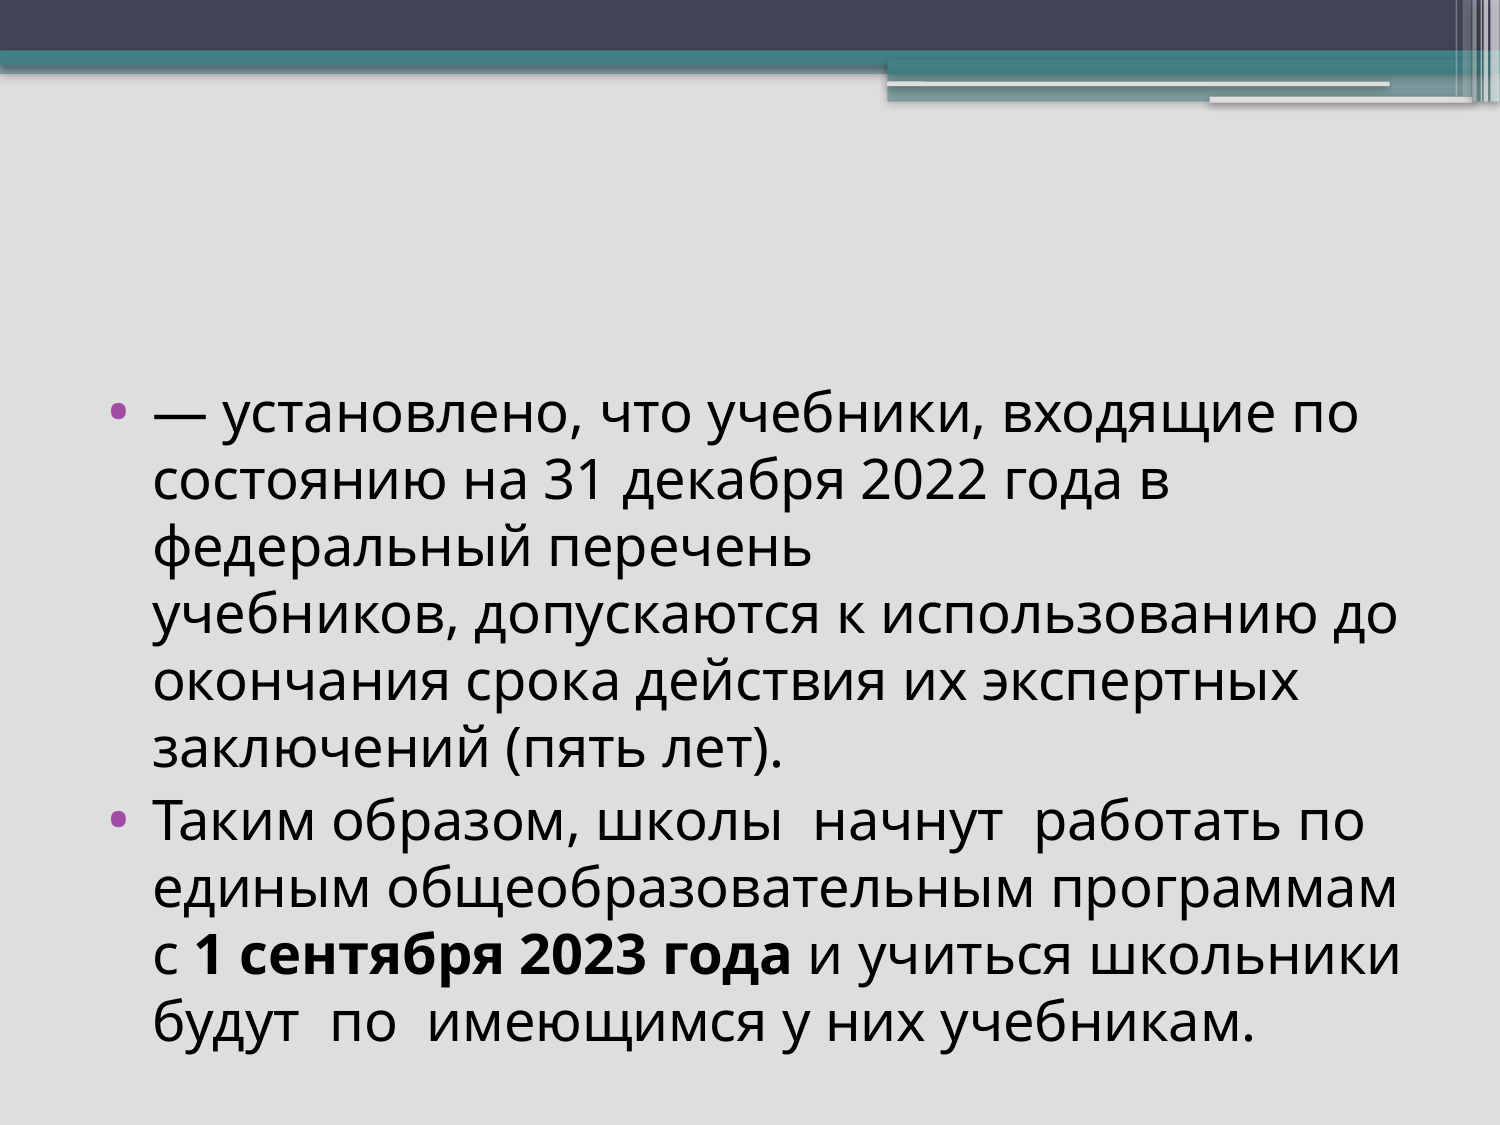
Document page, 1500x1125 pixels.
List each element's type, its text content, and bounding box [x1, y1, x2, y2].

list — установлено, что учебники, входящие по состоянию на 31 декабря 2022 года в федеральный перечень учебников, допускаются к использованию до окончания срока действия их экспертных заключений (пять лет). Таким образом, школы начнут работать по единым общеобразовательным программам с 1 сентября 2023 года и учиться школьники будут по имеющимся у них учебникам. [75, 368, 1425, 1079]
